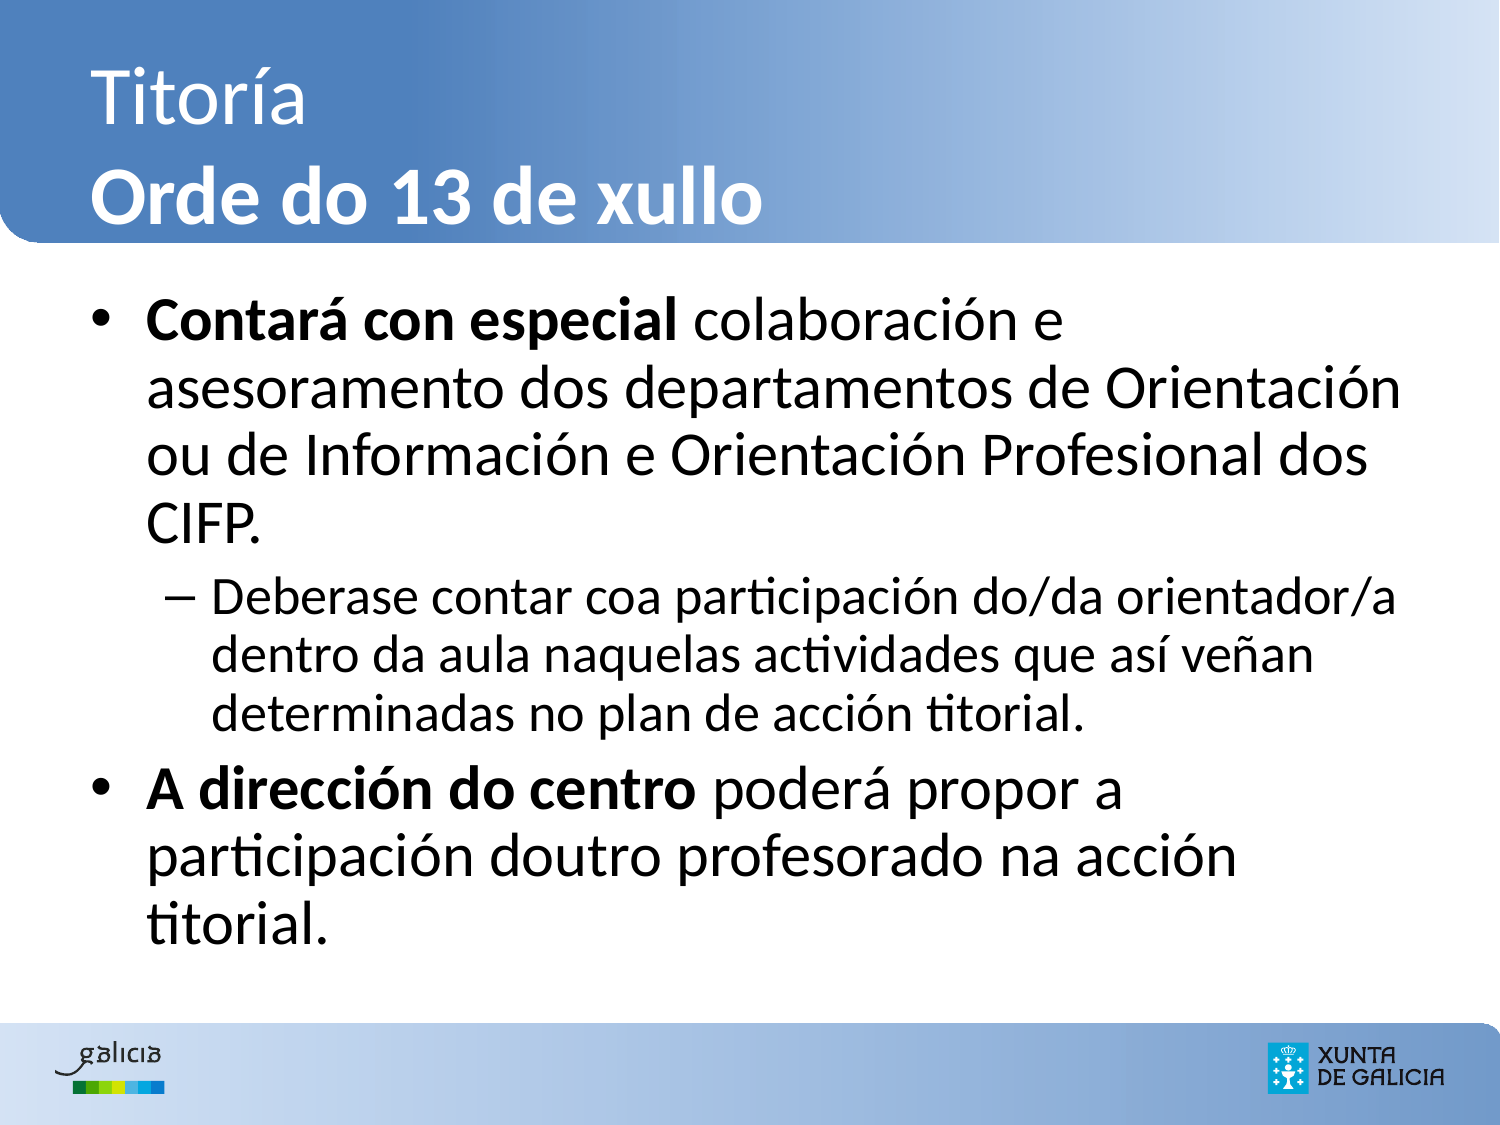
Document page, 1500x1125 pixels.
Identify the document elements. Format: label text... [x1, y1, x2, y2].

title Titoría Orde do 13 de xullo [74, 37, 1426, 245]
list Contará con especial colaboración e asesoramento dos departamentos de Orientación ou de Información e Orientación Profesional dos CIFP. Deberase contar coa participación do/da orientador/a dentro da aula naquelas actividades que así veñan determinadas no plan de acción titorial. A dirección do centro poderá propor a participación doutro profesorado na acción titorial. [74, 279, 1436, 1023]
